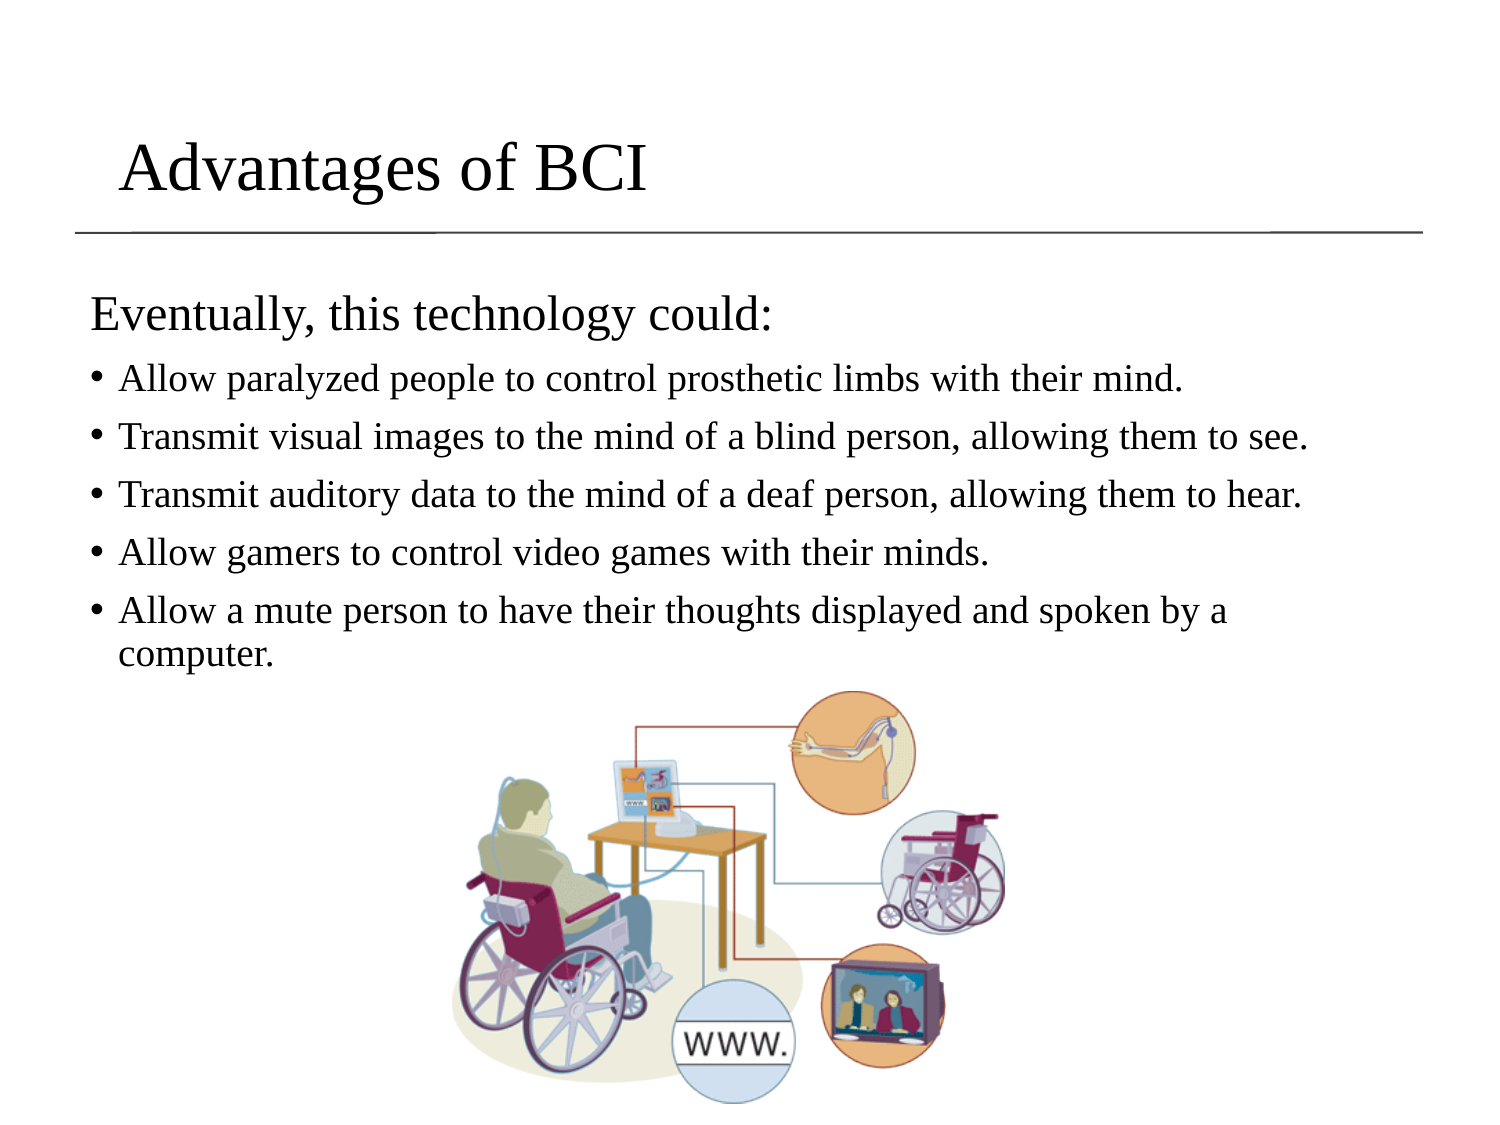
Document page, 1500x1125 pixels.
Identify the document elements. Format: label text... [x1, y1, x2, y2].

list Eventually, this technology could: Allow paralyzed people to control prosthetic limbs with their mind. Transmit visual images to the mind of a blind person, allowing them to see. Transmit auditory data to the mind of a deaf person, allowing them to hear. Allow gamers to control video games with their minds. Allow a mute person to have their thoughts displayed and spoken by a computer. [75, 280, 1369, 816]
title Advantages of BCI [103, 59, 1397, 278]
picture [452, 691, 1005, 1104]
